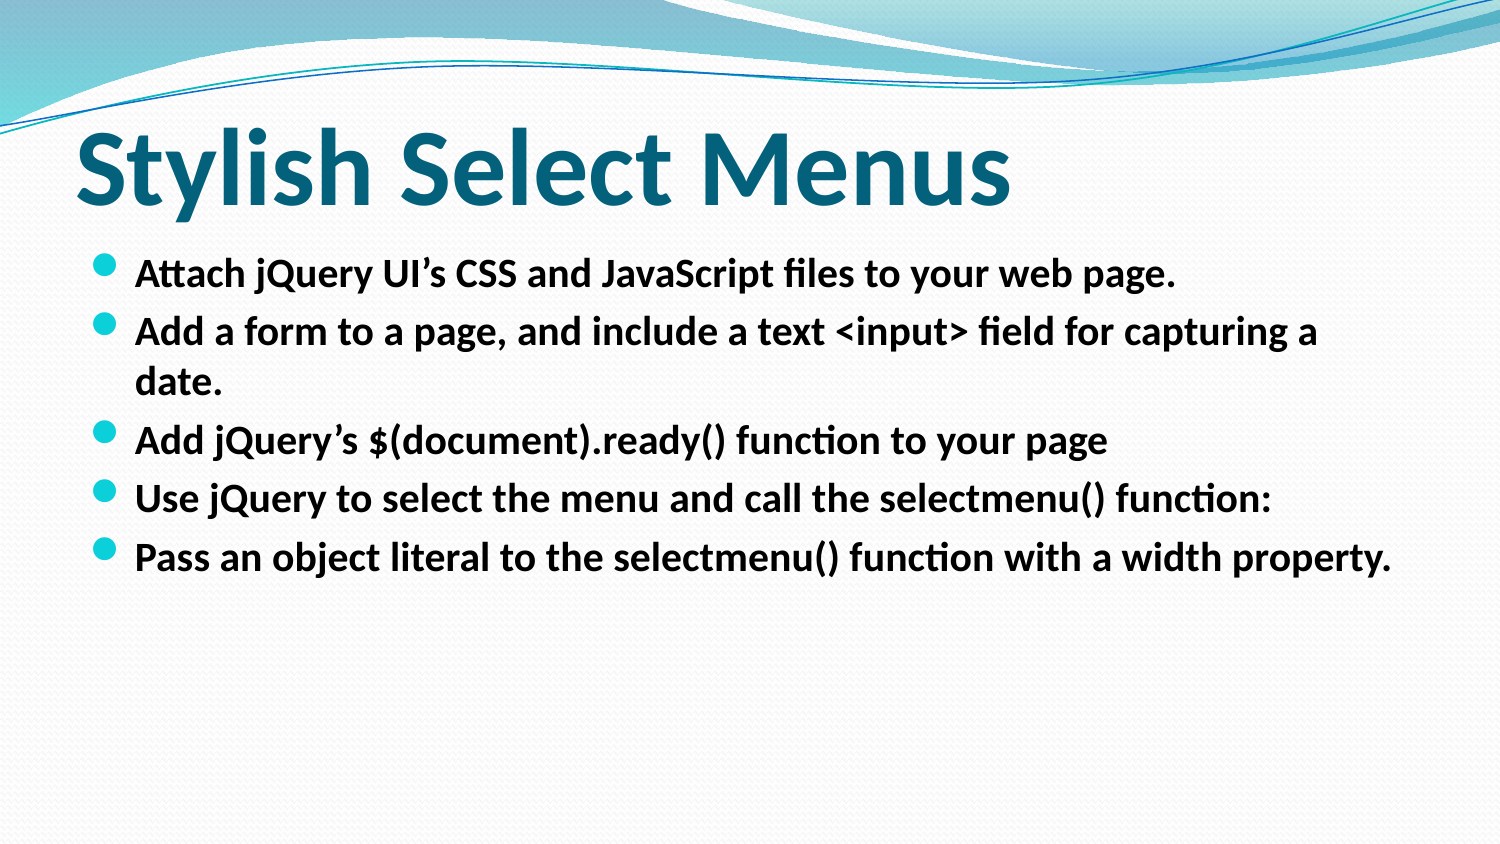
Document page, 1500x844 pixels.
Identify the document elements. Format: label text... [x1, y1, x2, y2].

list Attach jQuery UI’s CSS and JavaScript files to your web page. Add a form to a page, and include a text <input> field for capturing a date. Add jQuery’s $(document).ready() function to your page Use jQuery to select the menu and call the selectmenu() function: Pass an object literal to the selectmenu() function with a width property. [75, 238, 1425, 779]
title Stylish Select Menus [75, 86, 1425, 228]
